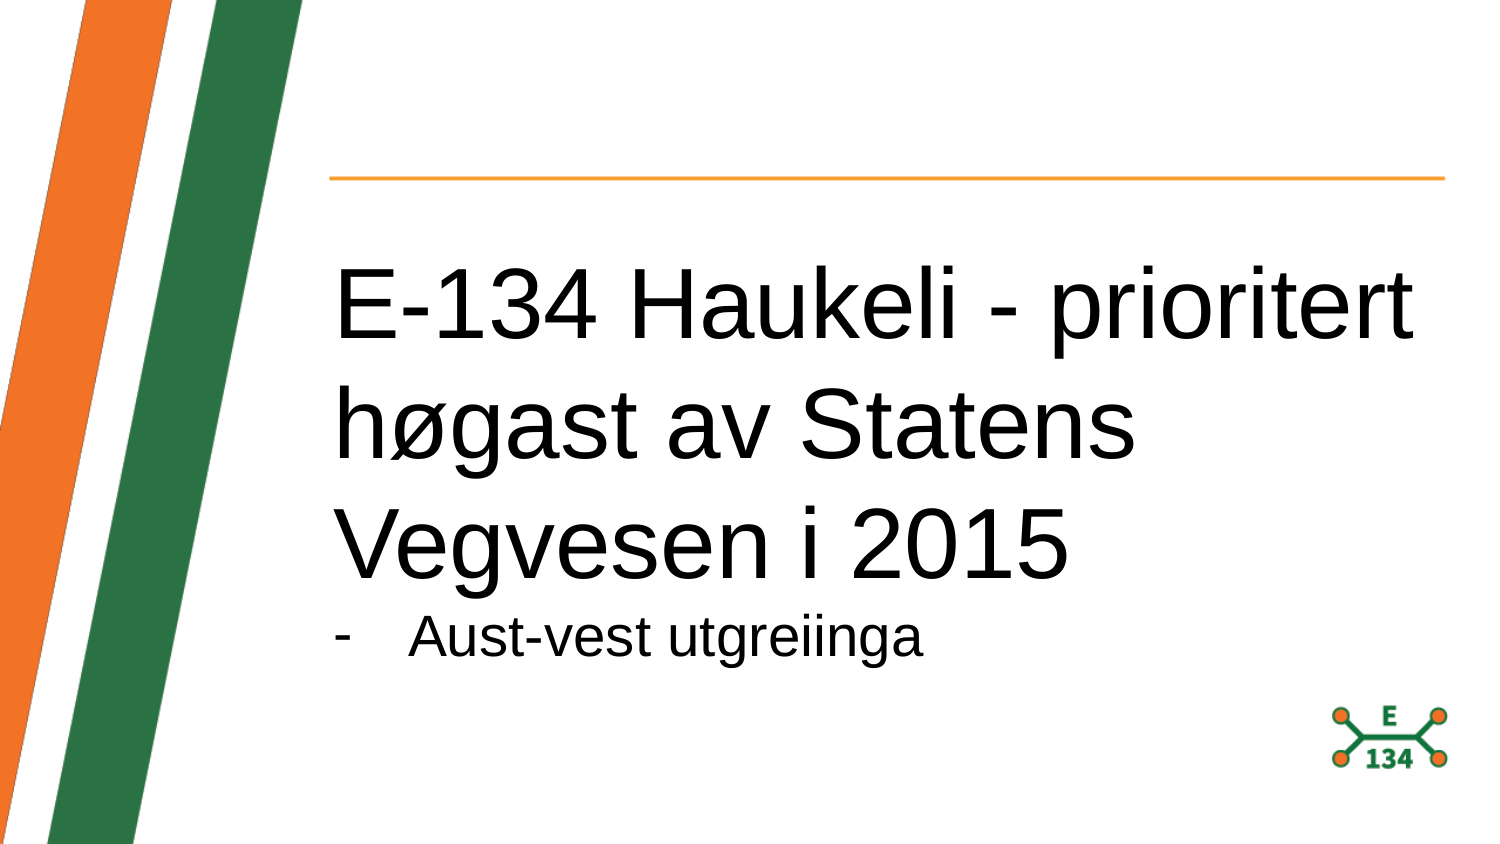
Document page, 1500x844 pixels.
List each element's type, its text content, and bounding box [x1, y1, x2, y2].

text_box E-134 Haukeli - prioritert høgast av Statens Vegvesen i 2015 Aust-vest utgreiinga [318, 130, 1471, 711]
picture [0, 0, 1500, 844]
